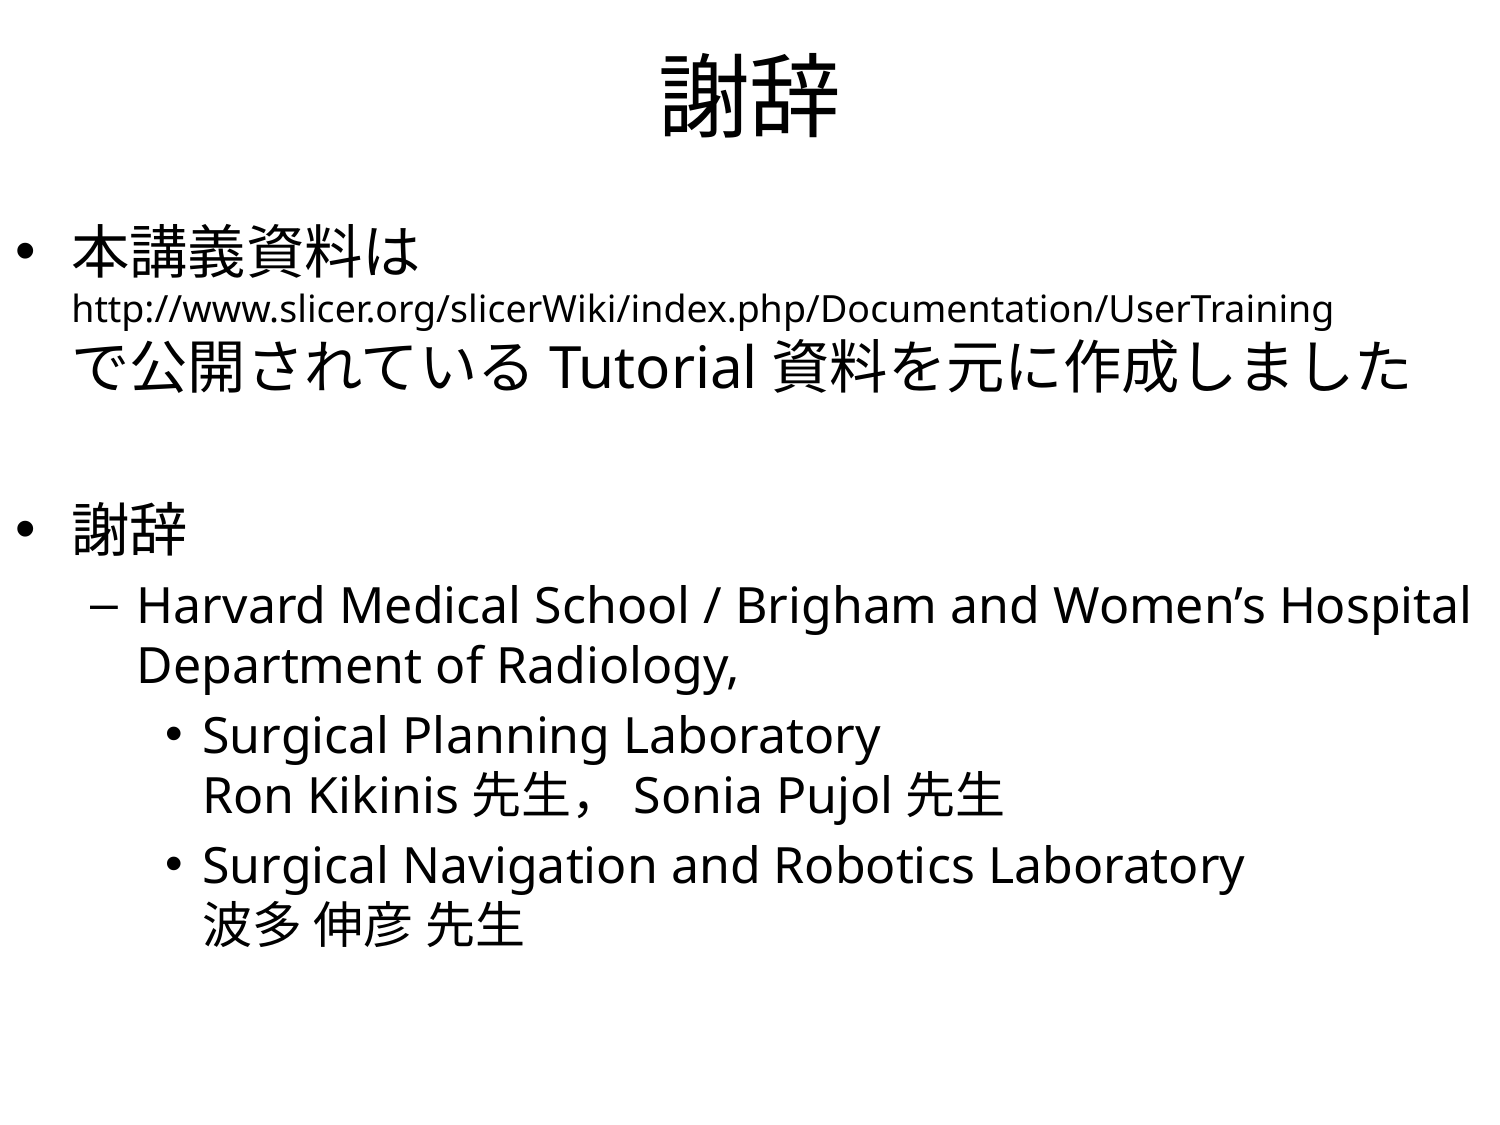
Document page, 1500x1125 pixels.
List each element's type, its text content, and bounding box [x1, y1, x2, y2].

list 本講義資料は http://www.slicer.org/slicerWiki/index.php/Documentation/UserTraining で公開されているTutorial資料を元に作成しました 謝辞 Harvard Medical School / Brigham and Women’s Hospital Department of Radiology, Surgical Planning Laboratory Ron Kikinis先生，Sonia Pujol先生 Surgical Navigation and Robotics Laboratory 波多 伸彦 先生 [0, 208, 1500, 1006]
title 謝辞 [75, 0, 1425, 188]
